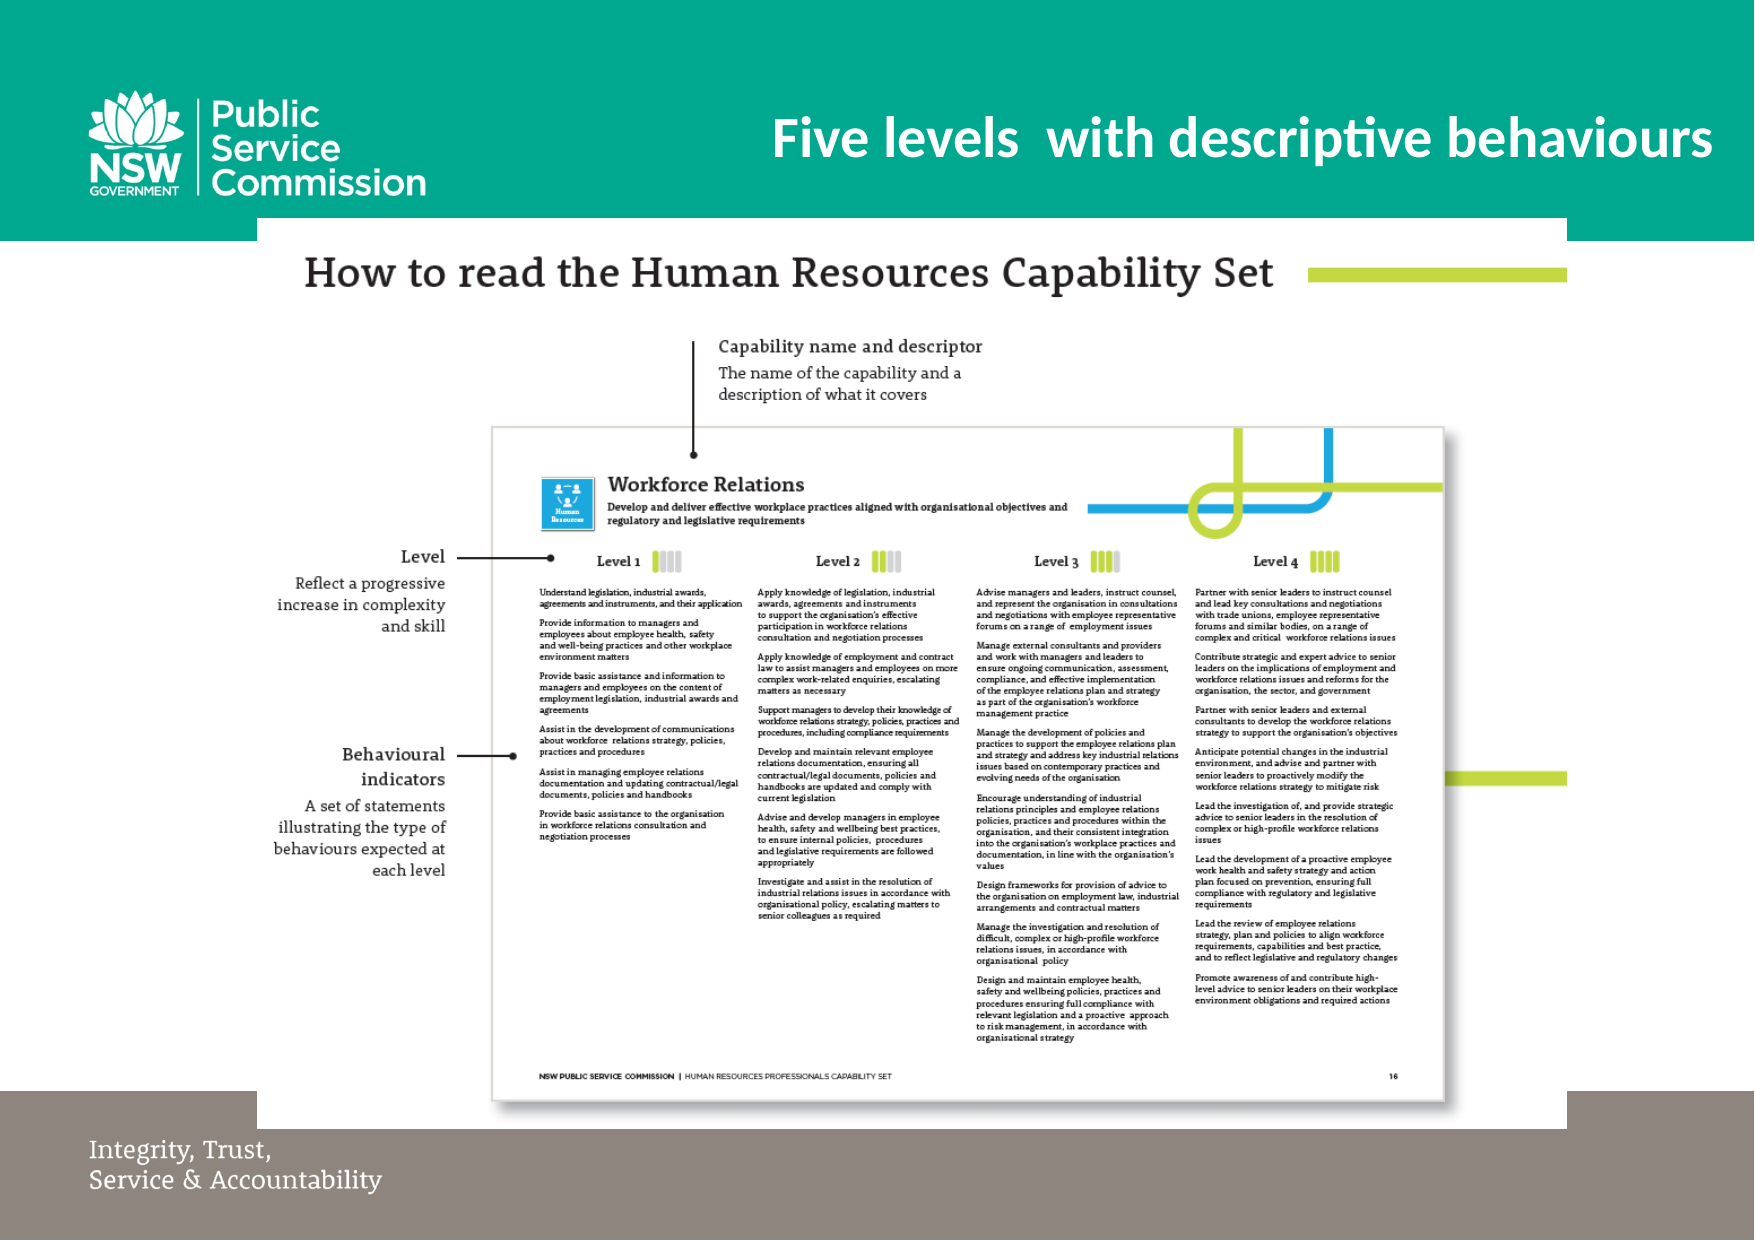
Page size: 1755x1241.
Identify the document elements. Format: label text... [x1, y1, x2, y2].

picture [0, 0, 1754, 1240]
title Five levels with descriptive behaviours [534, 124, 1728, 171]
